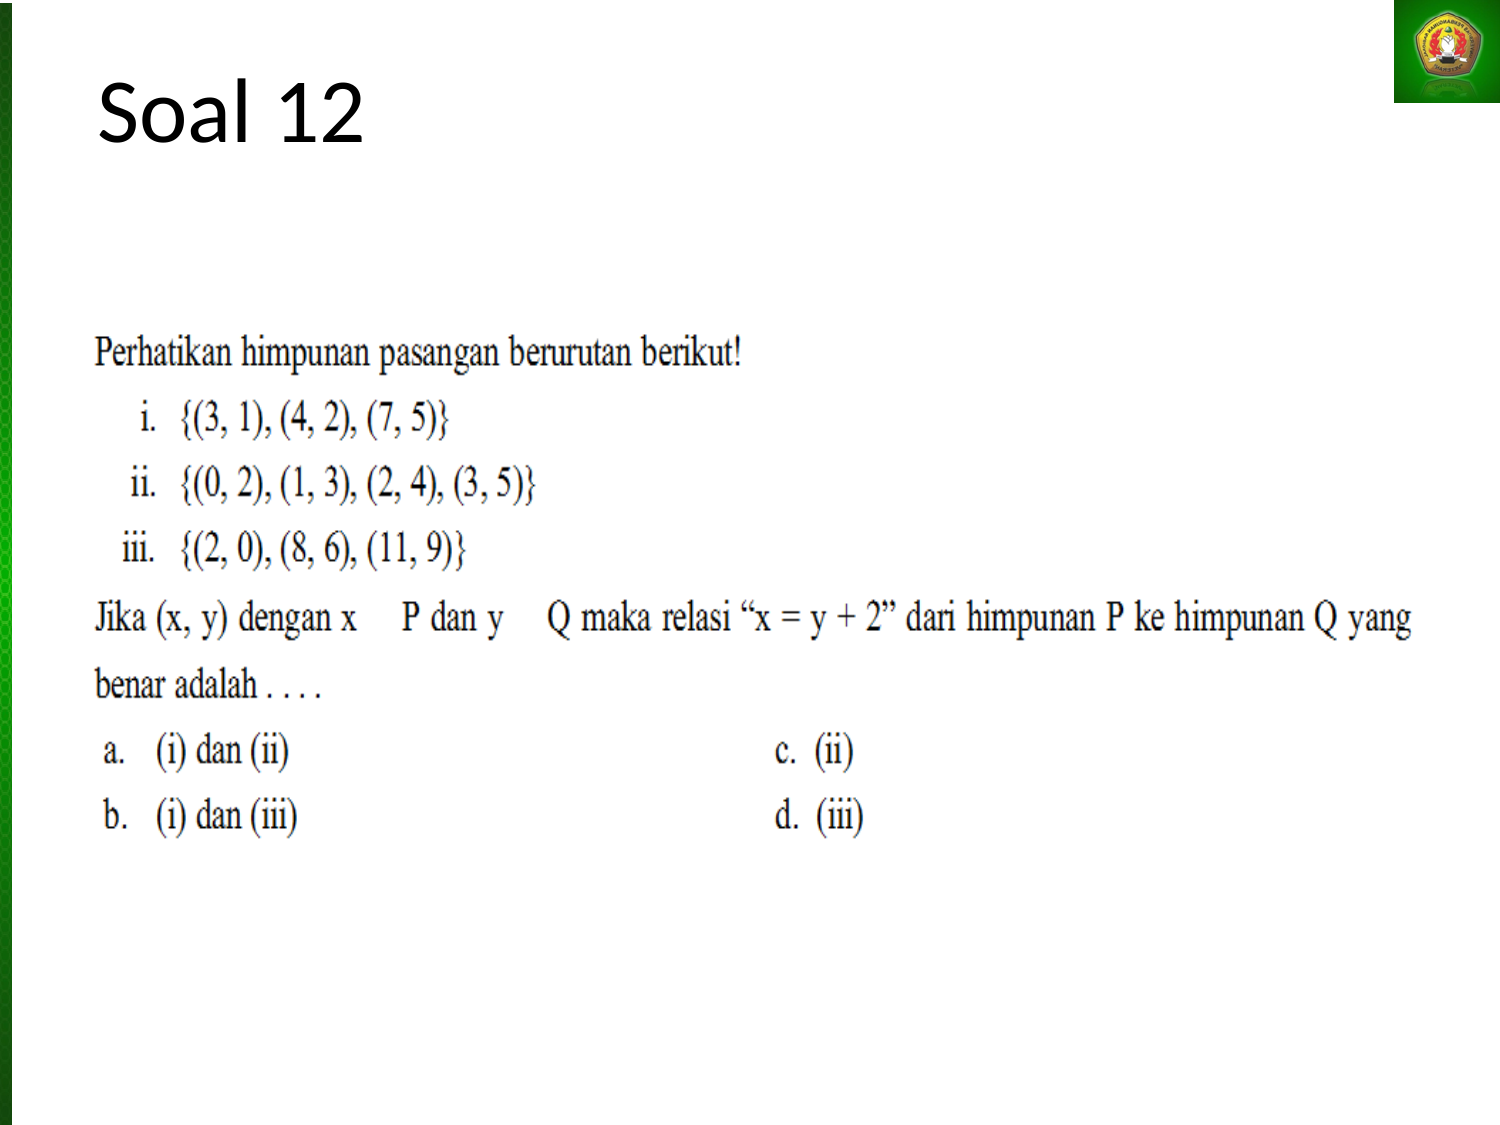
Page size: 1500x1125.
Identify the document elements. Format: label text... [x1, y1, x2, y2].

picture [0, 3, 12, 1125]
picture [1394, 0, 1500, 103]
title Soal 12 [82, 11, 1432, 200]
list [74, 312, 1426, 876]
